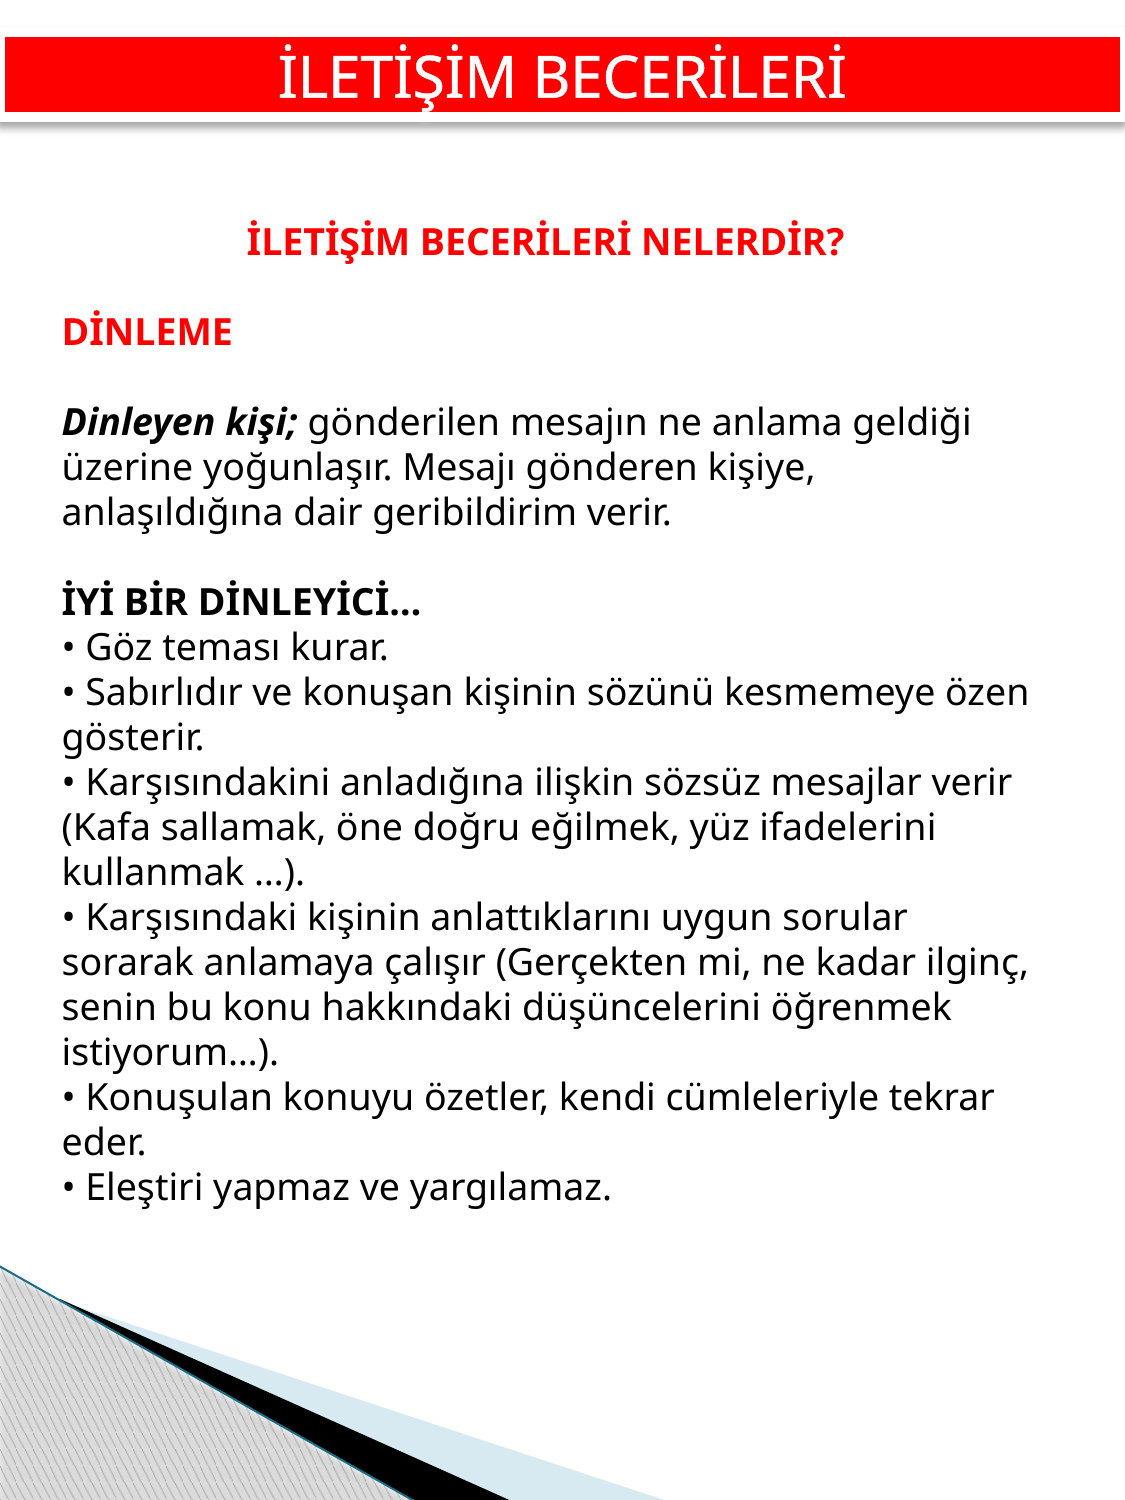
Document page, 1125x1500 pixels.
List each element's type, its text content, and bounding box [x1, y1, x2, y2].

text_box İLETİŞİM BECERİLERİ NELERDİR? DİNLEME Dinleyen kişi; gönderilen mesajın ne anlama geldiği üzerine yoğunlaşır. Mesajı gönderen kişiye, anlaşıldığına dair geribildirim verir. İYİ BİR DİNLEYİCİ… • Göz teması kurar. • Sabırlıdır ve konuşan kişinin sözünü kesmemeye özen gösterir. • Karşısındakini anladığına ilişkin sözsüz mesajlar verir (Kafa sallamak, öne doğru eğilmek, yüz ifadelerini kullanmak …). • Karşısındaki kişinin anlattıklarını uygun sorular sorarak anlamaya çalışır (Gerçekten mi, ne kadar ilginç, senin bu konu hakkındaki düşüncelerini öğrenmek istiyorum…). • Konuşulan konuyu özetler, kendi cümleleriyle tekrar eder. • Eleştiri yapmaz ve yargılamaz. [46, 210, 1055, 1261]
text_box İLETİŞİM BECERİLERİ [0, 27, 1125, 122]
